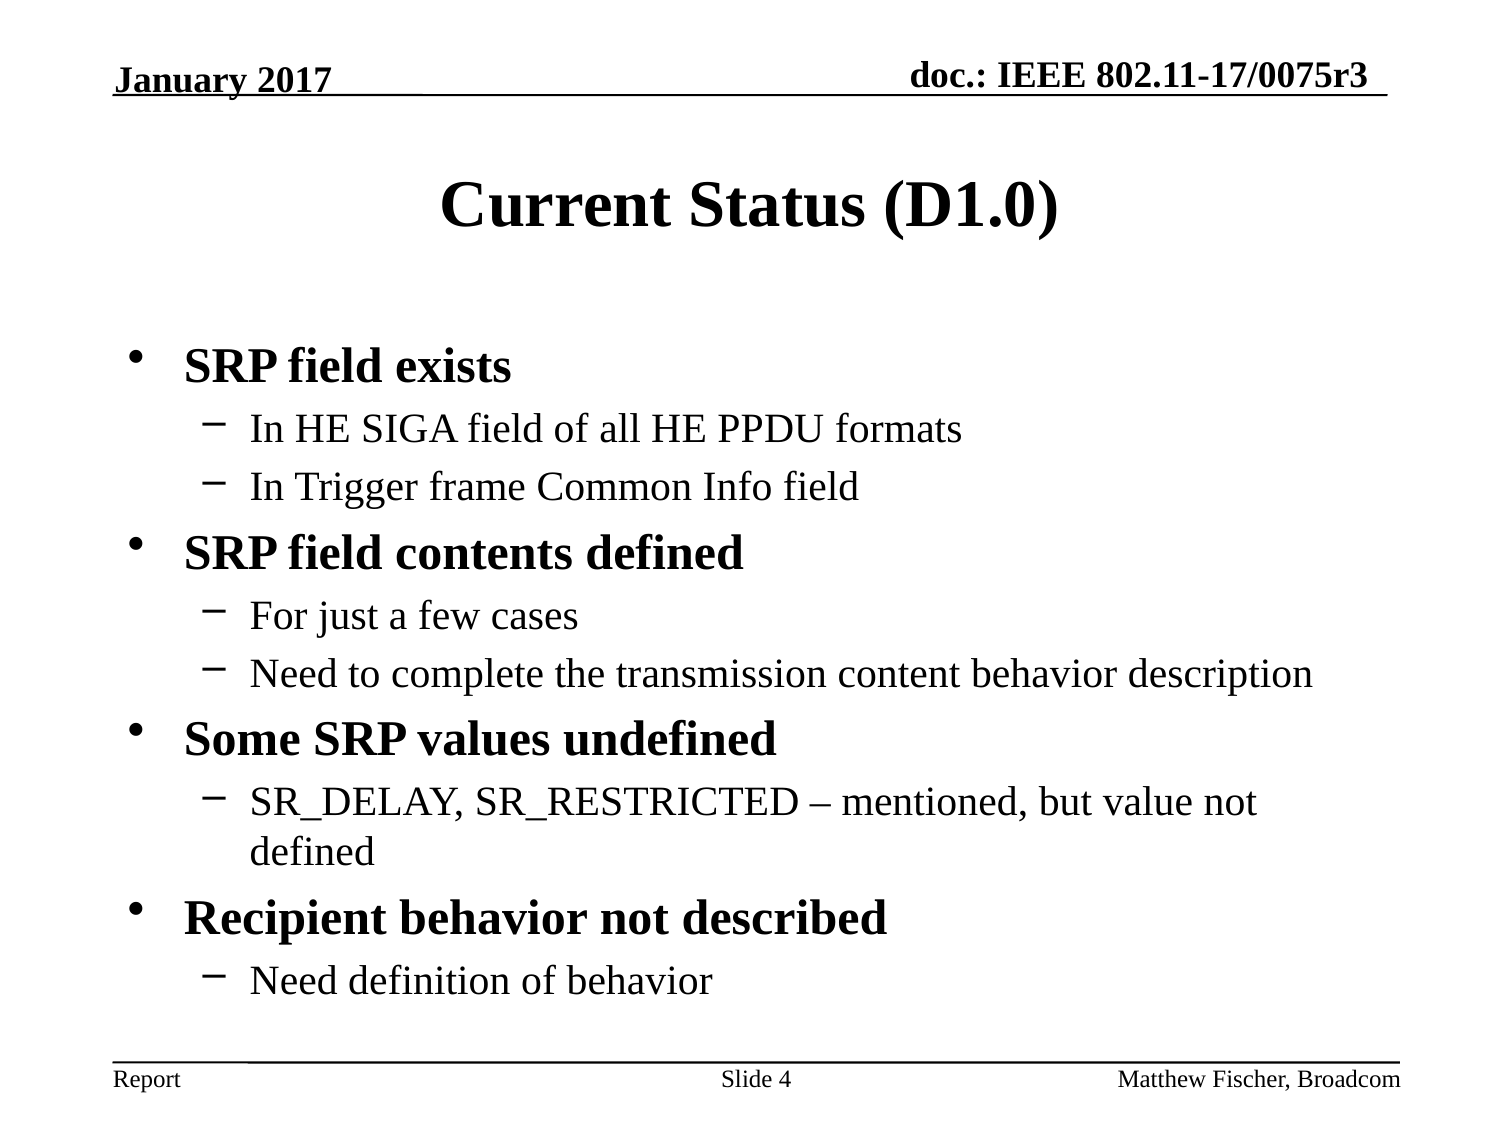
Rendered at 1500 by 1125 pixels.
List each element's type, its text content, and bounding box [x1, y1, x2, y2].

list SRP field exists In HE SIGA field of all HE PPDU formats In Trigger frame Common Info field SRP field contents defined For just a few cases Need to complete the transmission content behavior description Some SRP values undefined SR_DELAY, SR_RESTRICTED – mentioned, but value not defined Recipient behavior not described Need definition of behavior [112, 324, 1388, 1000]
footer Matthew Fischer, Broadcom [1113, 1062, 1402, 1093]
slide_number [114, 54, 335, 100]
slide_number Slide 4 [712, 1062, 800, 1093]
title Current Status (D1.0) [112, 112, 1388, 288]
